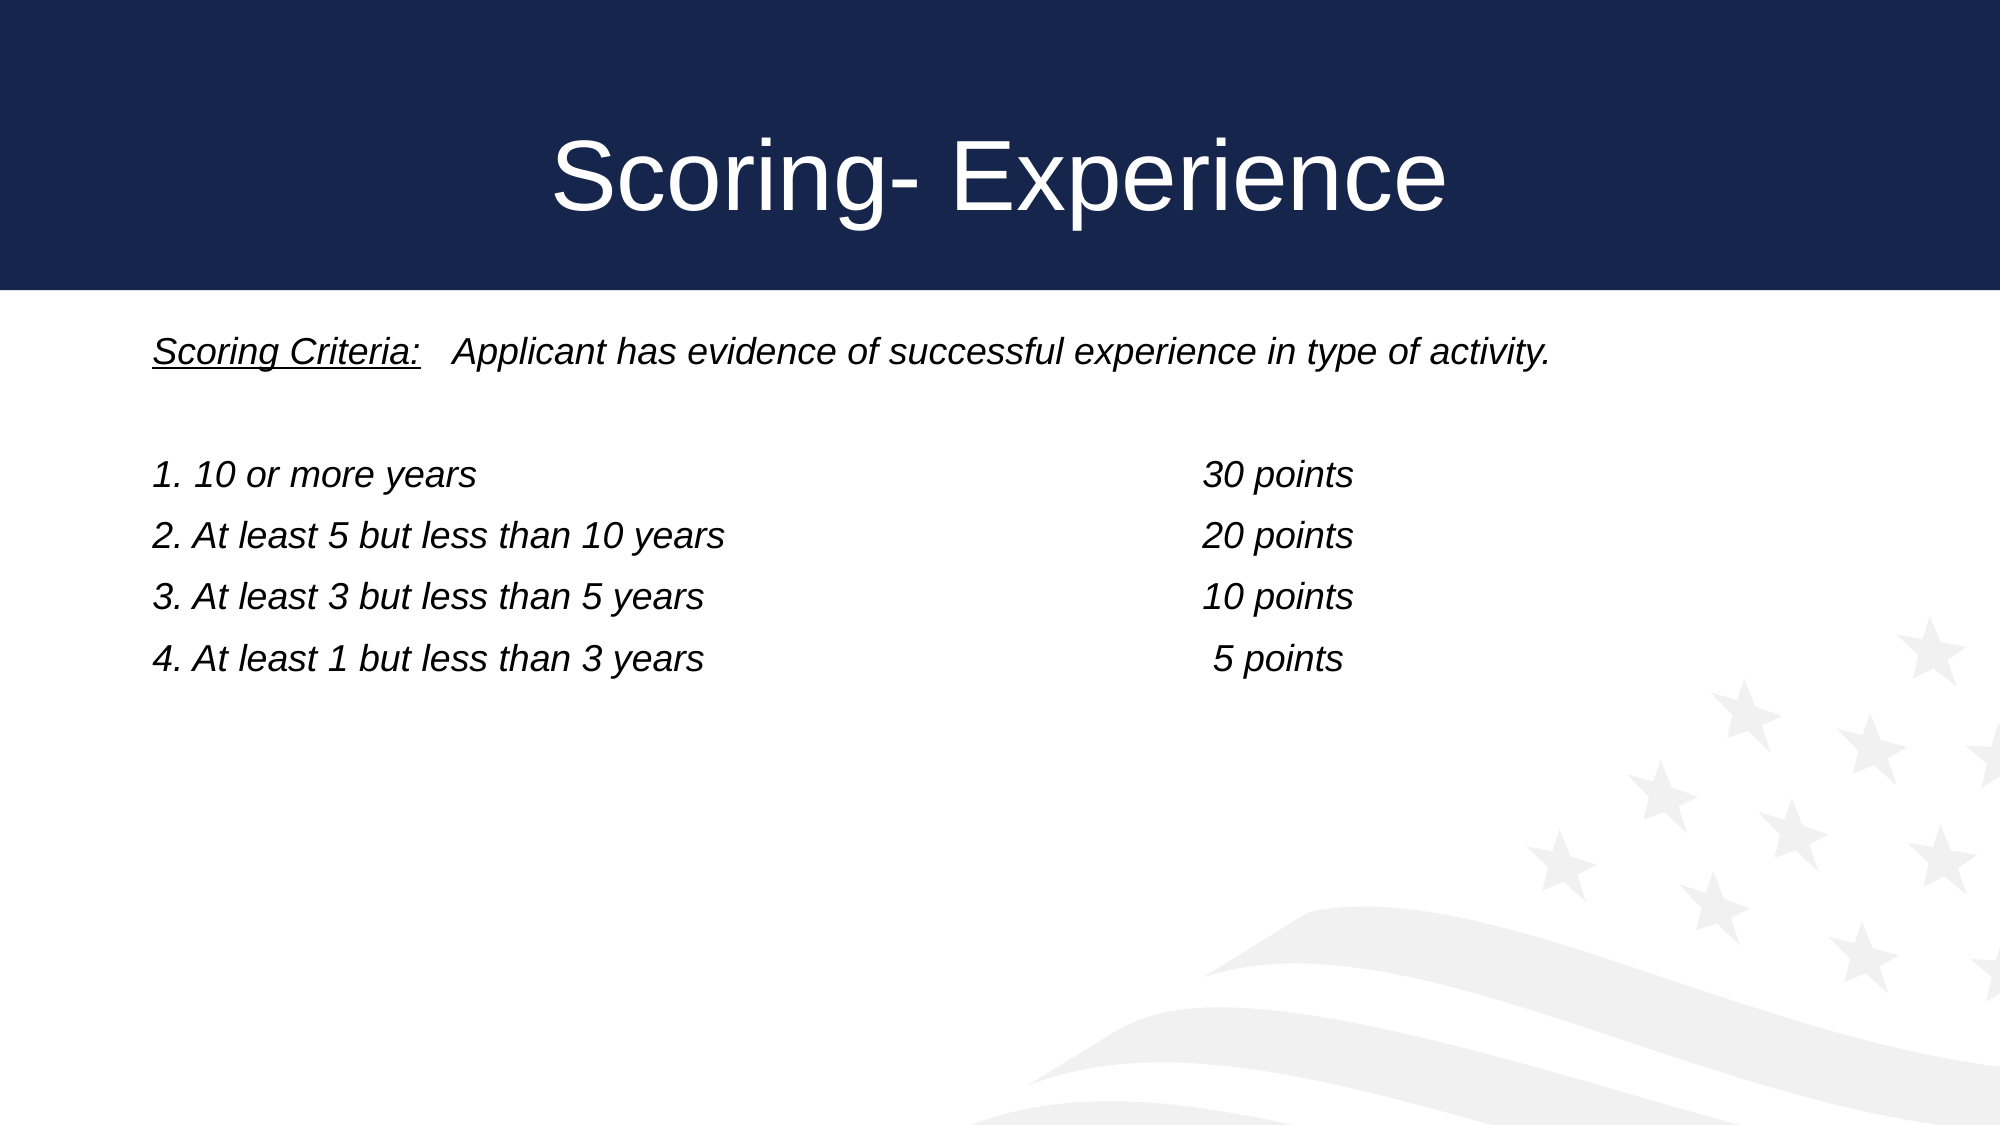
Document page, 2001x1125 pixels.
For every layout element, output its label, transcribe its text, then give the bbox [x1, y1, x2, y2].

picture [837, 521, 2000, 1125]
title Scoring- Experience [137, 69, 1863, 288]
list Scoring Criteria: Applicant has evidence of successful experience in type of activity. 1. 10 or more years 30 points 2. At least 5 but less than 10 years 20 points 3. At least 3 but less than 5 years 10 points 4. At least 1 but less than 3 years 5 points [137, 324, 1863, 1103]
